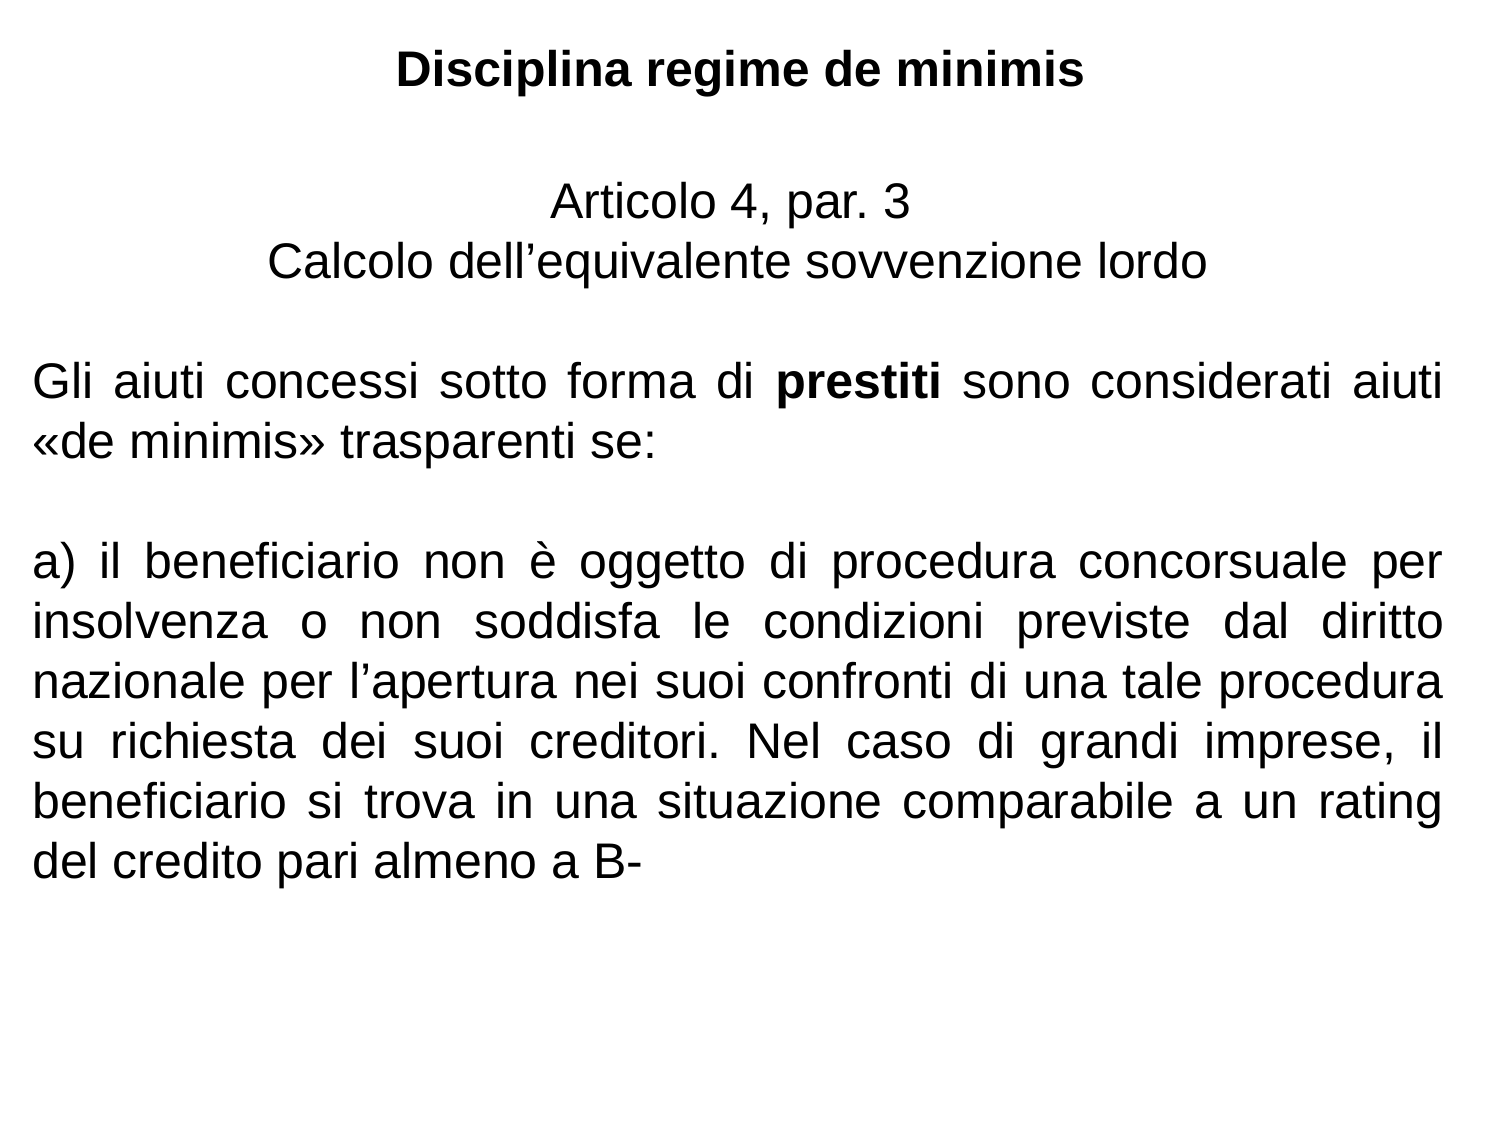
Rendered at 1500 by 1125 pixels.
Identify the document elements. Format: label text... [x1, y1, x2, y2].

text_box Articolo 4, par. 3 Calcolo dell’equivalente sovvenzione lordo Gli aiuti concessi sotto forma di prestiti sono considerati aiuti «de minimis» trasparenti se: a) il beneficiario non è oggetto di procedura concorsuale per insolvenza o non soddisfa le condizioni previste dal diritto nazionale per l’apertura nei suoi confronti di una tale procedura su richiesta dei suoi creditori. Nel caso di grandi imprese, il beneficiario si trova in una situazione comparabile a un rating del credito pari almeno a B- [17, 160, 1459, 896]
text_box Disciplina regime de minimis [41, 7, 1440, 126]
